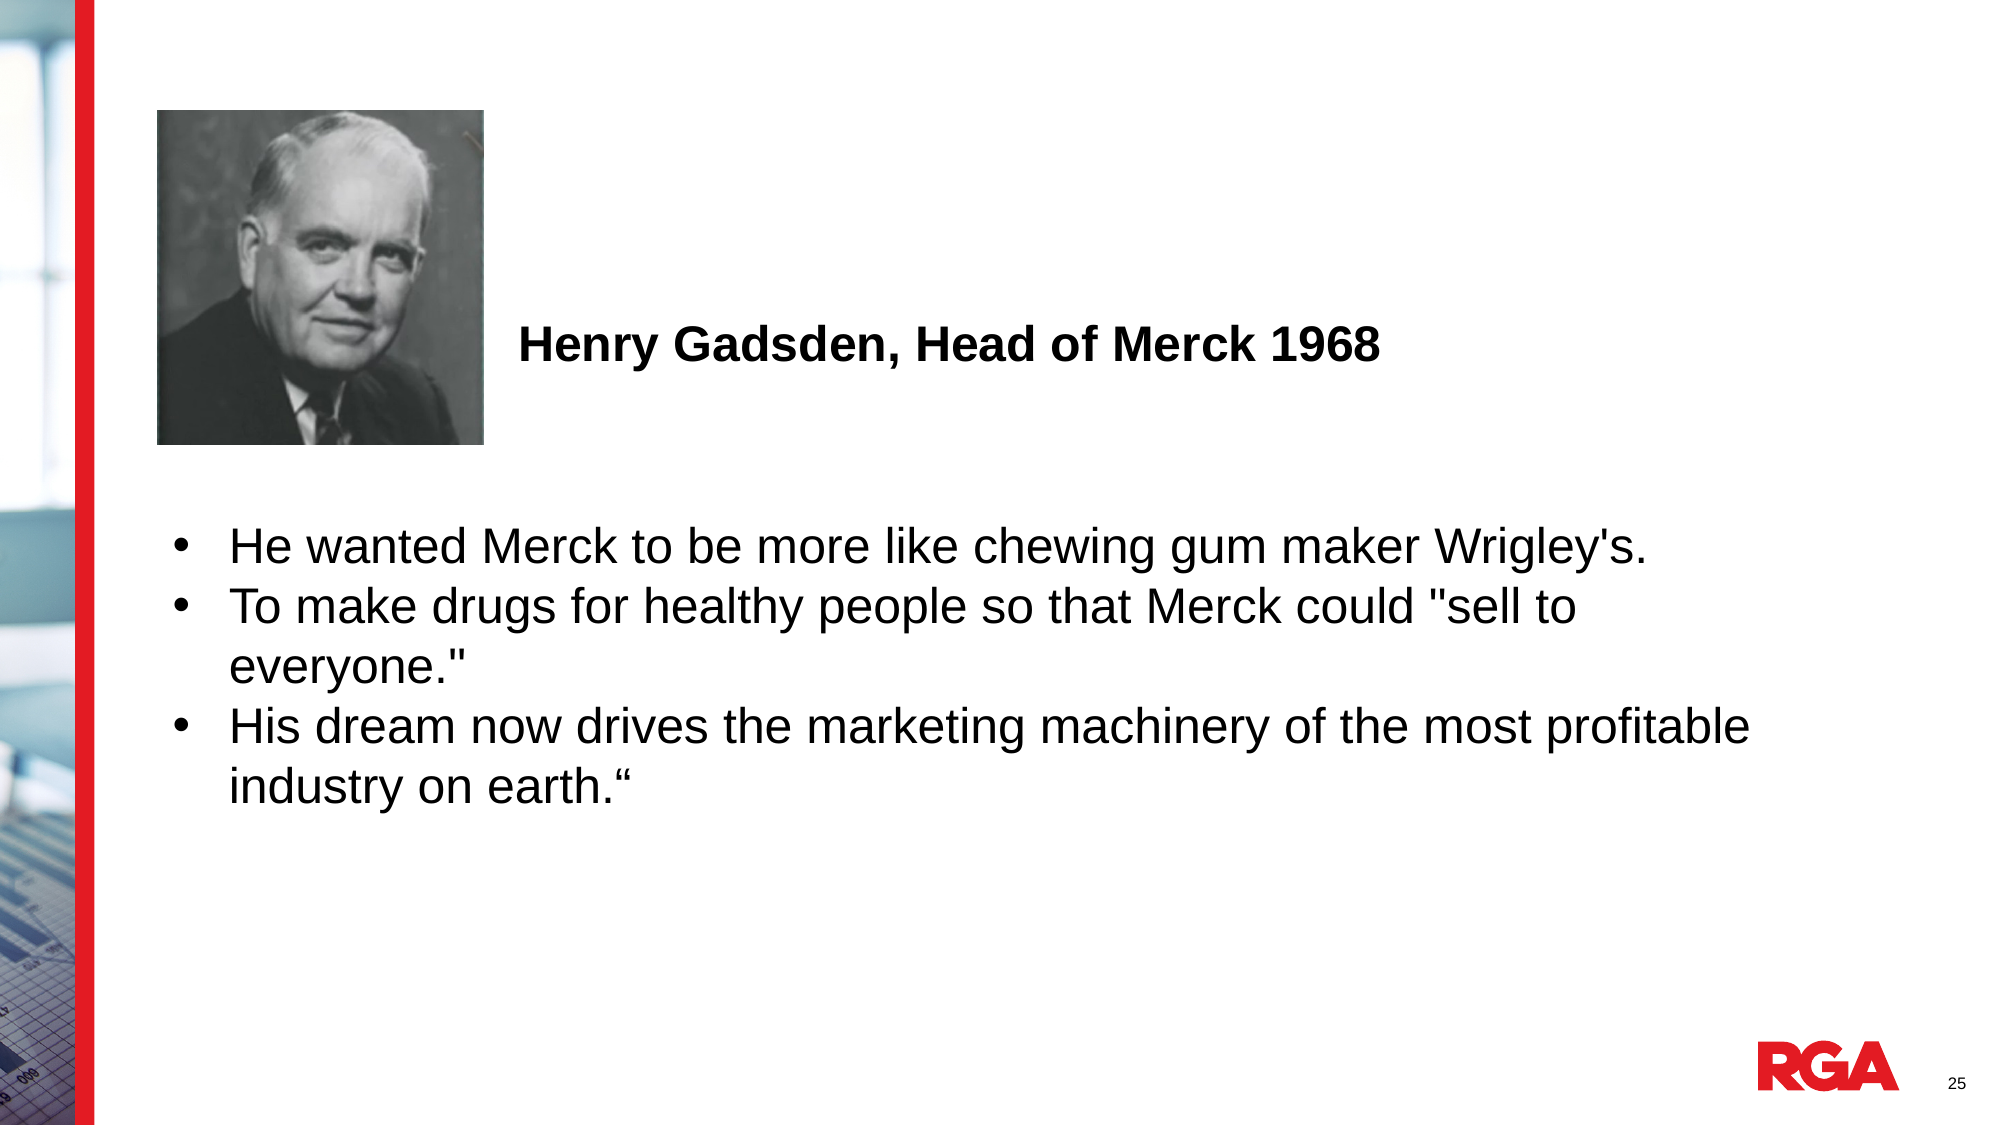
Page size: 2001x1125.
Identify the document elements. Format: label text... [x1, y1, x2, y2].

text_box He wanted Merck to be more like chewing gum maker Wrigley's. To make drugs for healthy people so that Merck could "sell to everyone." His dream now drives the marketing machinery of the most profitable industry on earth.“ [157, 506, 1838, 882]
picture [157, 110, 484, 445]
picture [0, 0, 75, 1125]
text_box Henry Gadsden, Head of Merck 1968 [503, 303, 1397, 379]
